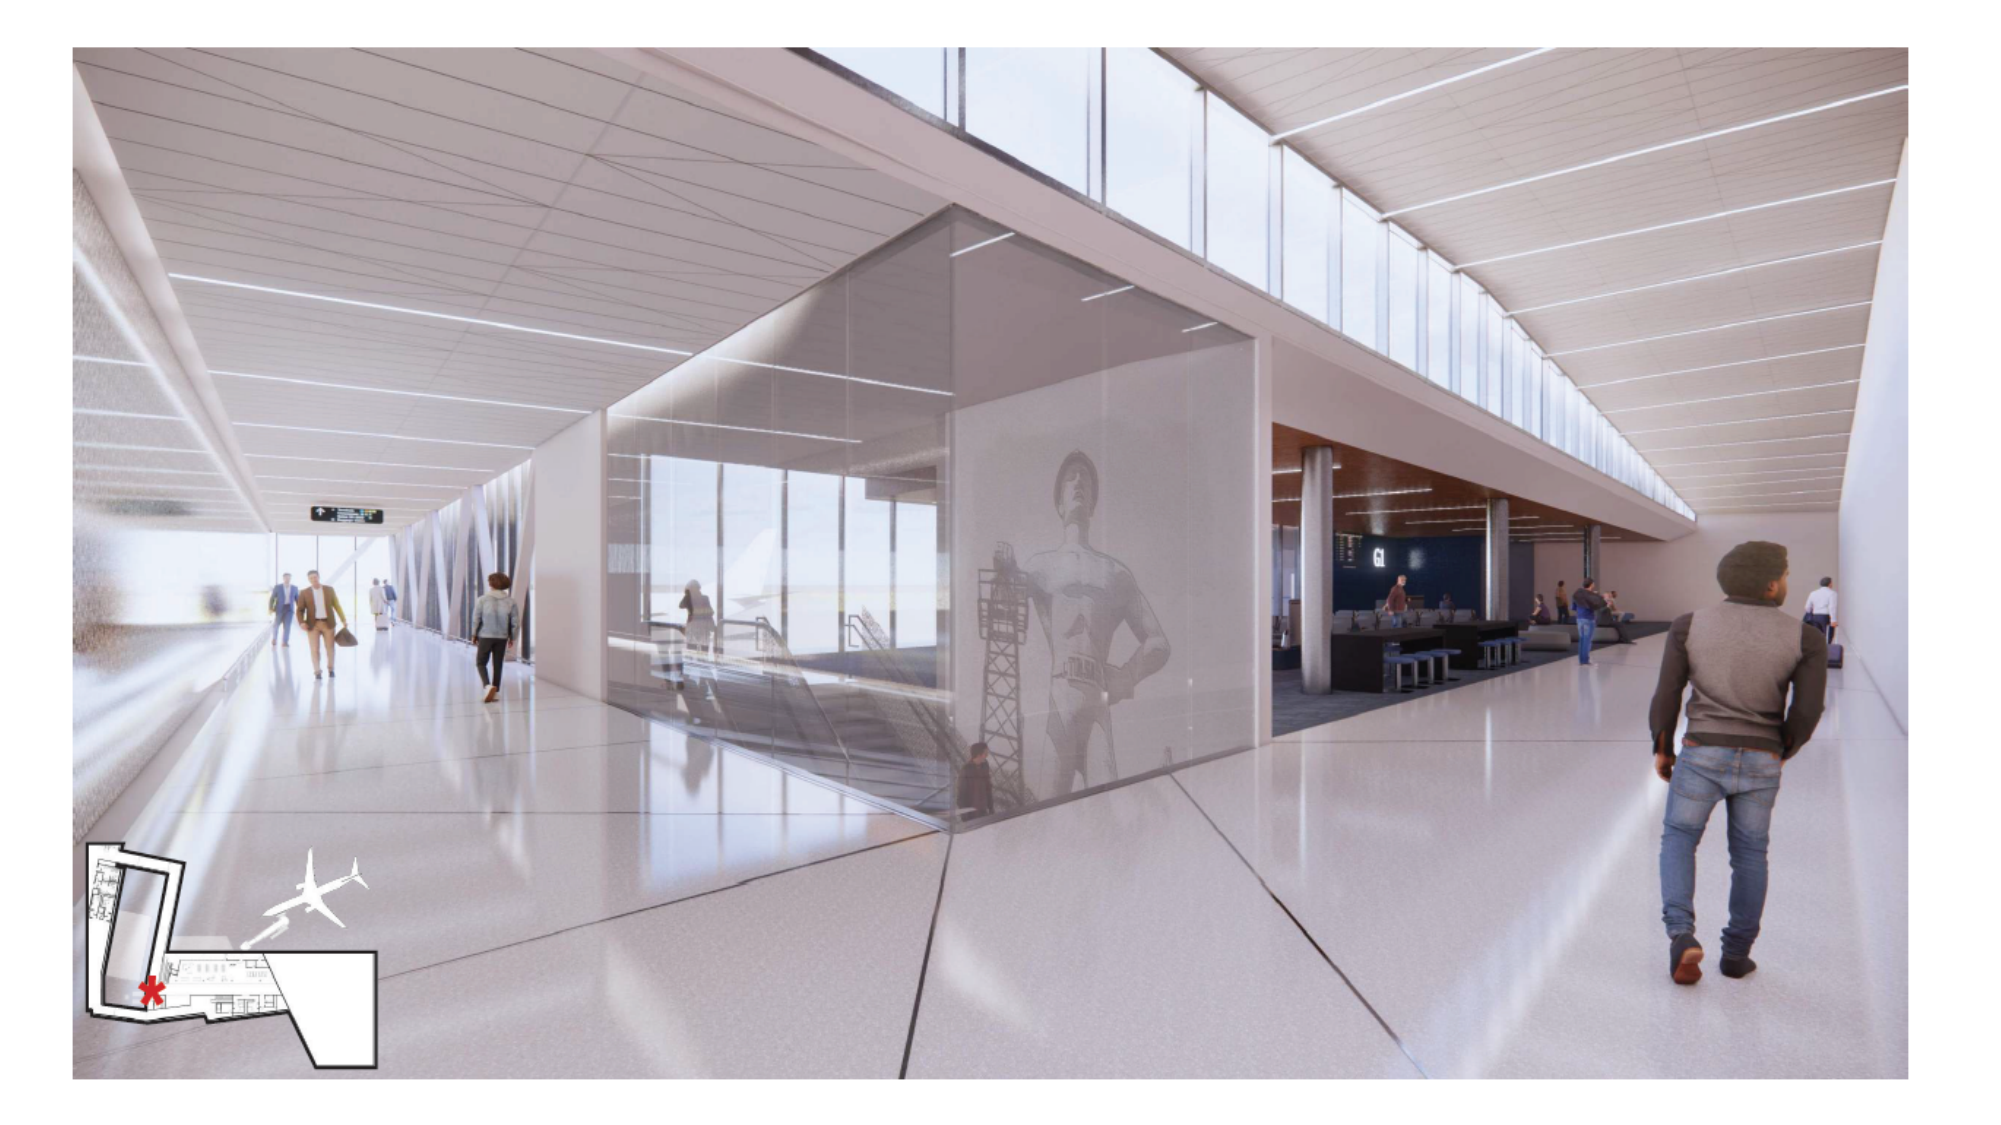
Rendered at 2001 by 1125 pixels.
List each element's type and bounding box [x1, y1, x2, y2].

picture [51, 30, 1929, 1103]
